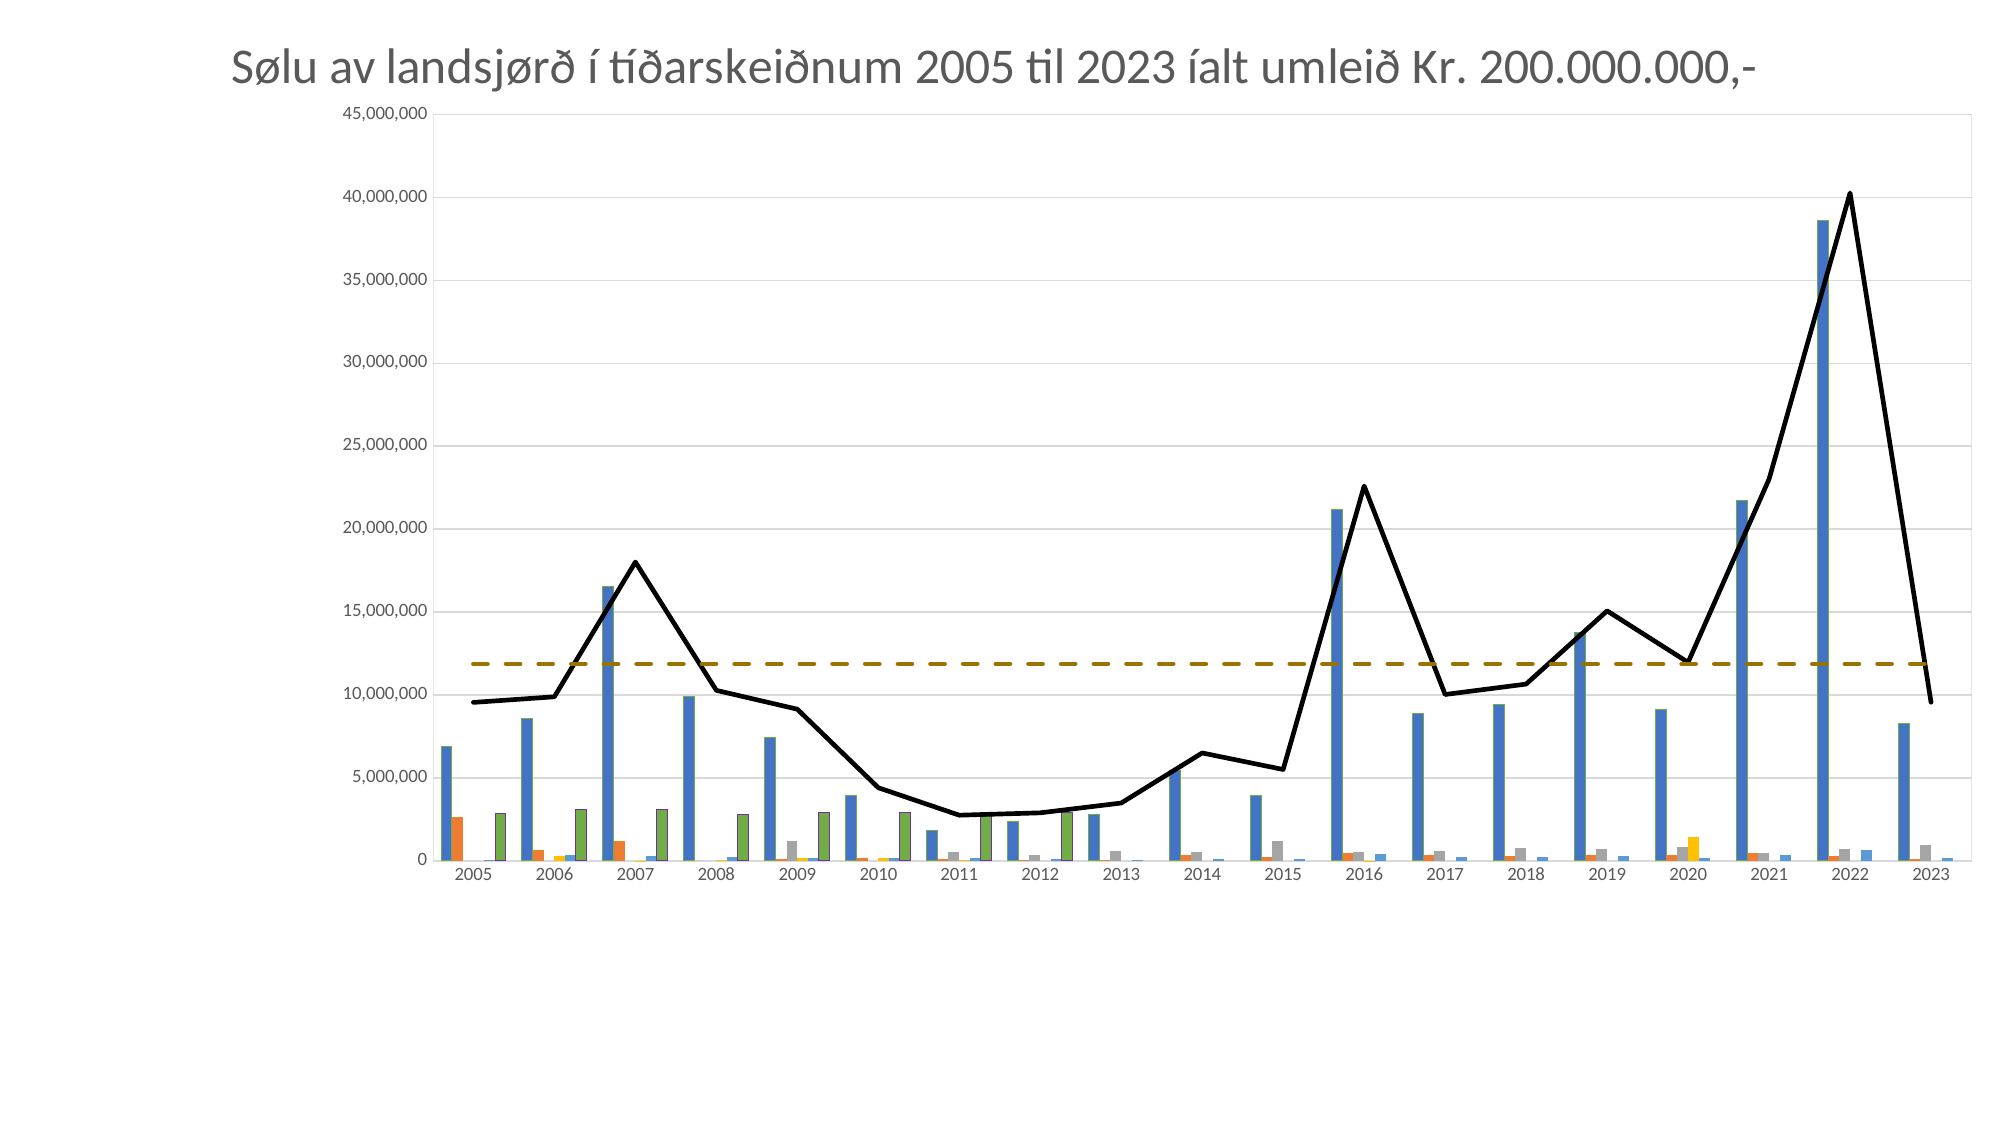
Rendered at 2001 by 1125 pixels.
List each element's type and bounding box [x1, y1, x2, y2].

chart [17, 0, 1983, 1125]
